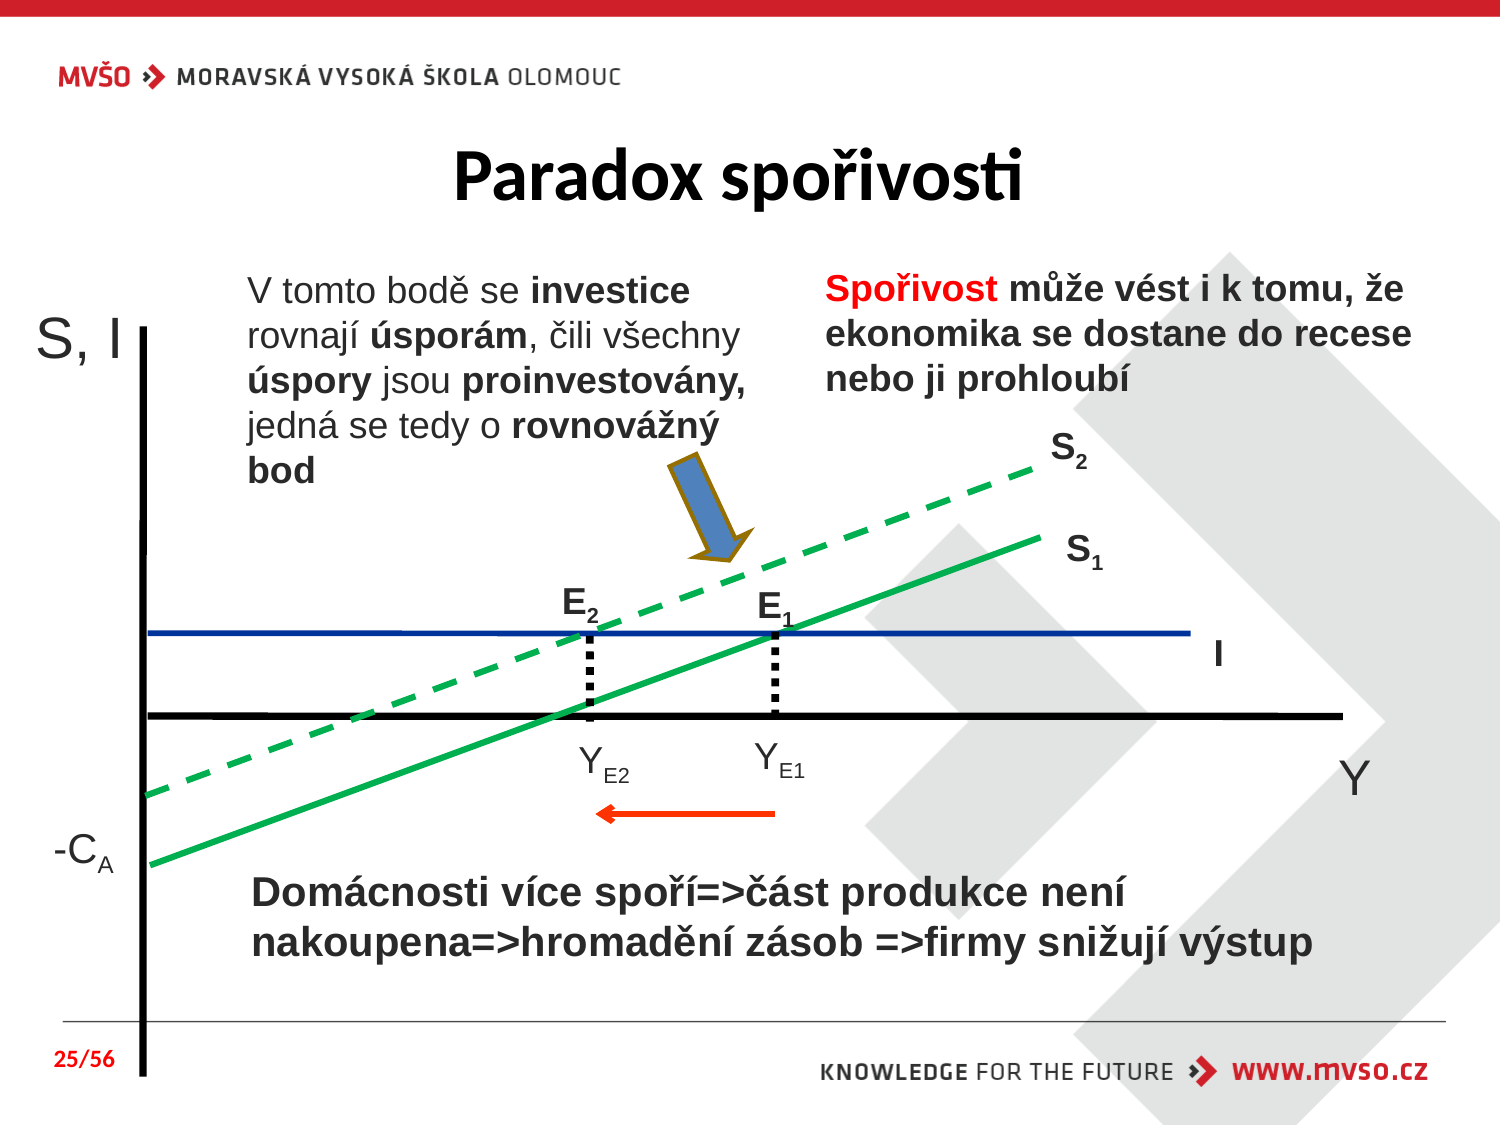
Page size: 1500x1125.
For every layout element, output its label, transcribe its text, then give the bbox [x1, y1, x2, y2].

text_box S, I [21, 292, 162, 378]
text_box 25/56 [38, 1035, 176, 1081]
text_box S2 [1035, 415, 1122, 526]
text_box -CA [38, 814, 144, 886]
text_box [149, 645, 1041, 866]
title Paradox spořivosti [151, 97, 1327, 244]
text_box Spořivost může vést i k tomu, že ekonomika se dostane do recese nebo ji prohloubí [810, 256, 1494, 407]
text_box Y [1324, 738, 1454, 813]
text_box V tomto bodě se investice rovnají úsporám, čili všechny úspory jsou proinvestovány, jedná se tedy o rovnovážný bod [232, 259, 811, 466]
text_box [670, 454, 702, 466]
picture [0, 0, 1500, 1125]
text_box I [1198, 621, 1305, 682]
text_box S1 [1051, 516, 1137, 628]
text_box Domácnosti více spoří=>část produkce není nakoupena=>hromadění zásob =>firmy snižují výstup [236, 857, 1405, 973]
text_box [145, 467, 1037, 796]
